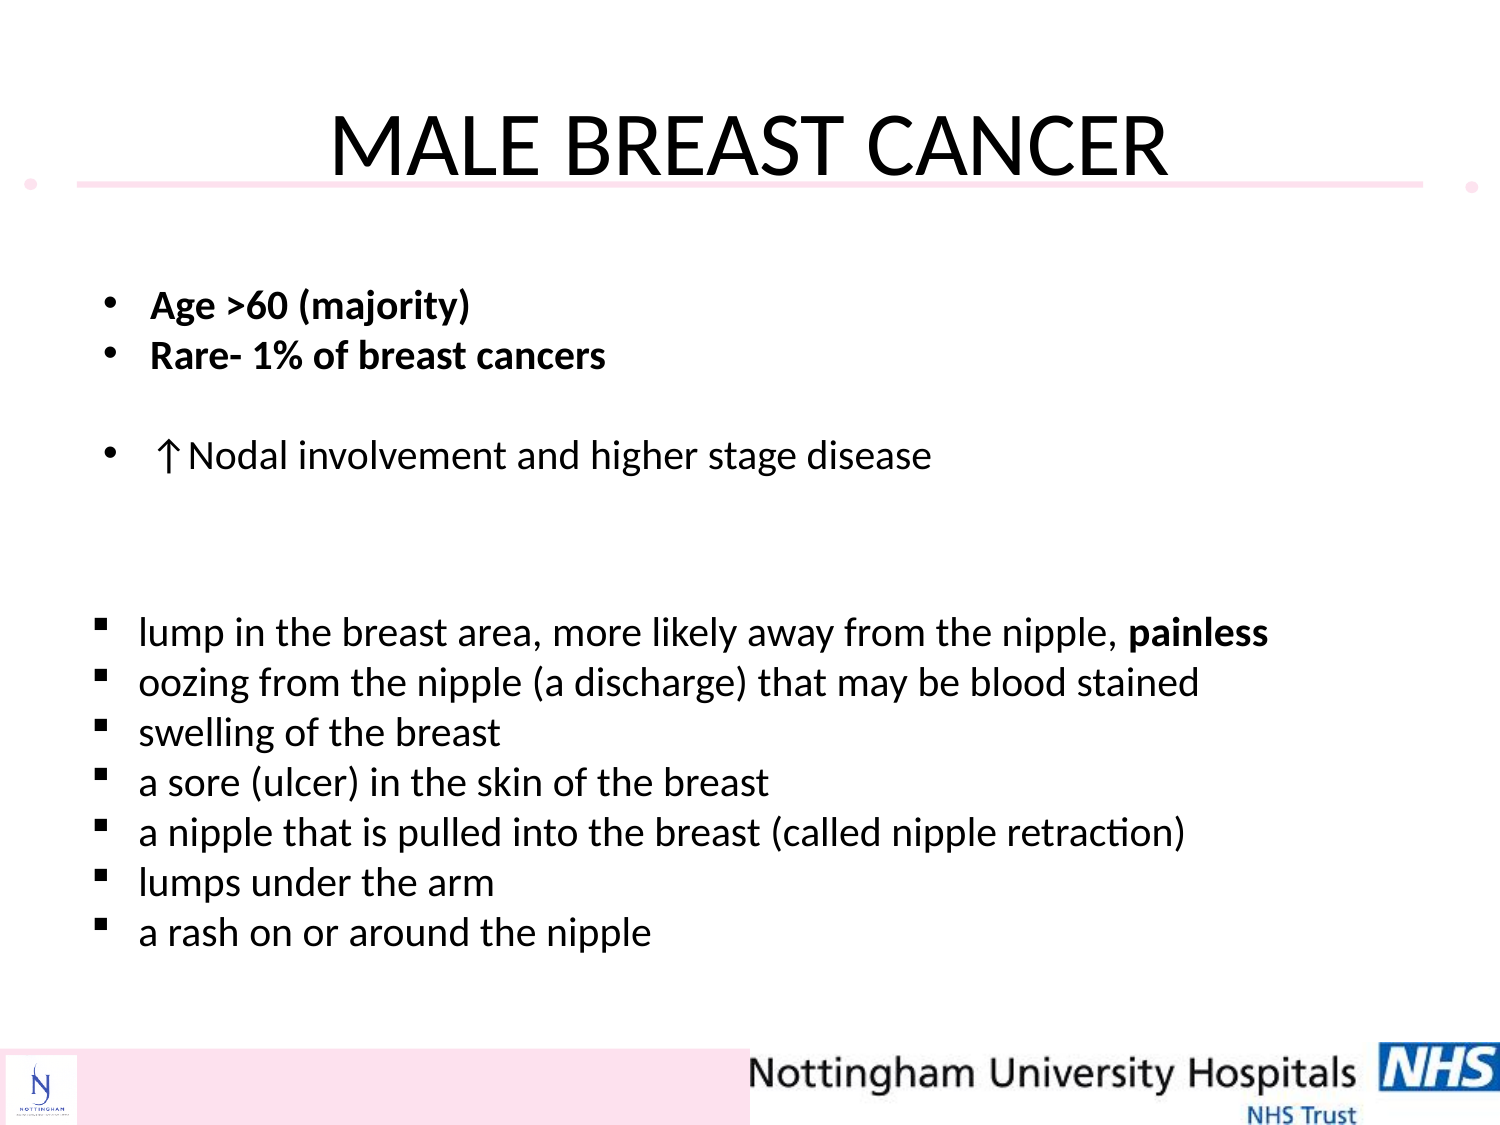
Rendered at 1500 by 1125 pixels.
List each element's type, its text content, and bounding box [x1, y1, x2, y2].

picture [749, 1041, 1500, 1125]
text_box [0, 1047, 744, 1125]
picture [5, 1055, 77, 1125]
text_box Age >60 (majority) Rare- 1% of breast cancers ↑Nodal involvement and higher stage disease [88, 220, 1472, 585]
text_box lump in the breast area, more likely away from the nipple, painless oozing from the nipple (a discharge) that may be blood stained swelling of the breast a sore (ulcer) in the skin of the breast a nipple that is pulled into the breast (called nipple retraction) lumps under the arm a rash on or around the nipple [76, 597, 1424, 963]
text_box [1463, 179, 1481, 196]
text_box [22, 176, 40, 193]
title MALE BREAST CANCER [75, 45, 1425, 233]
